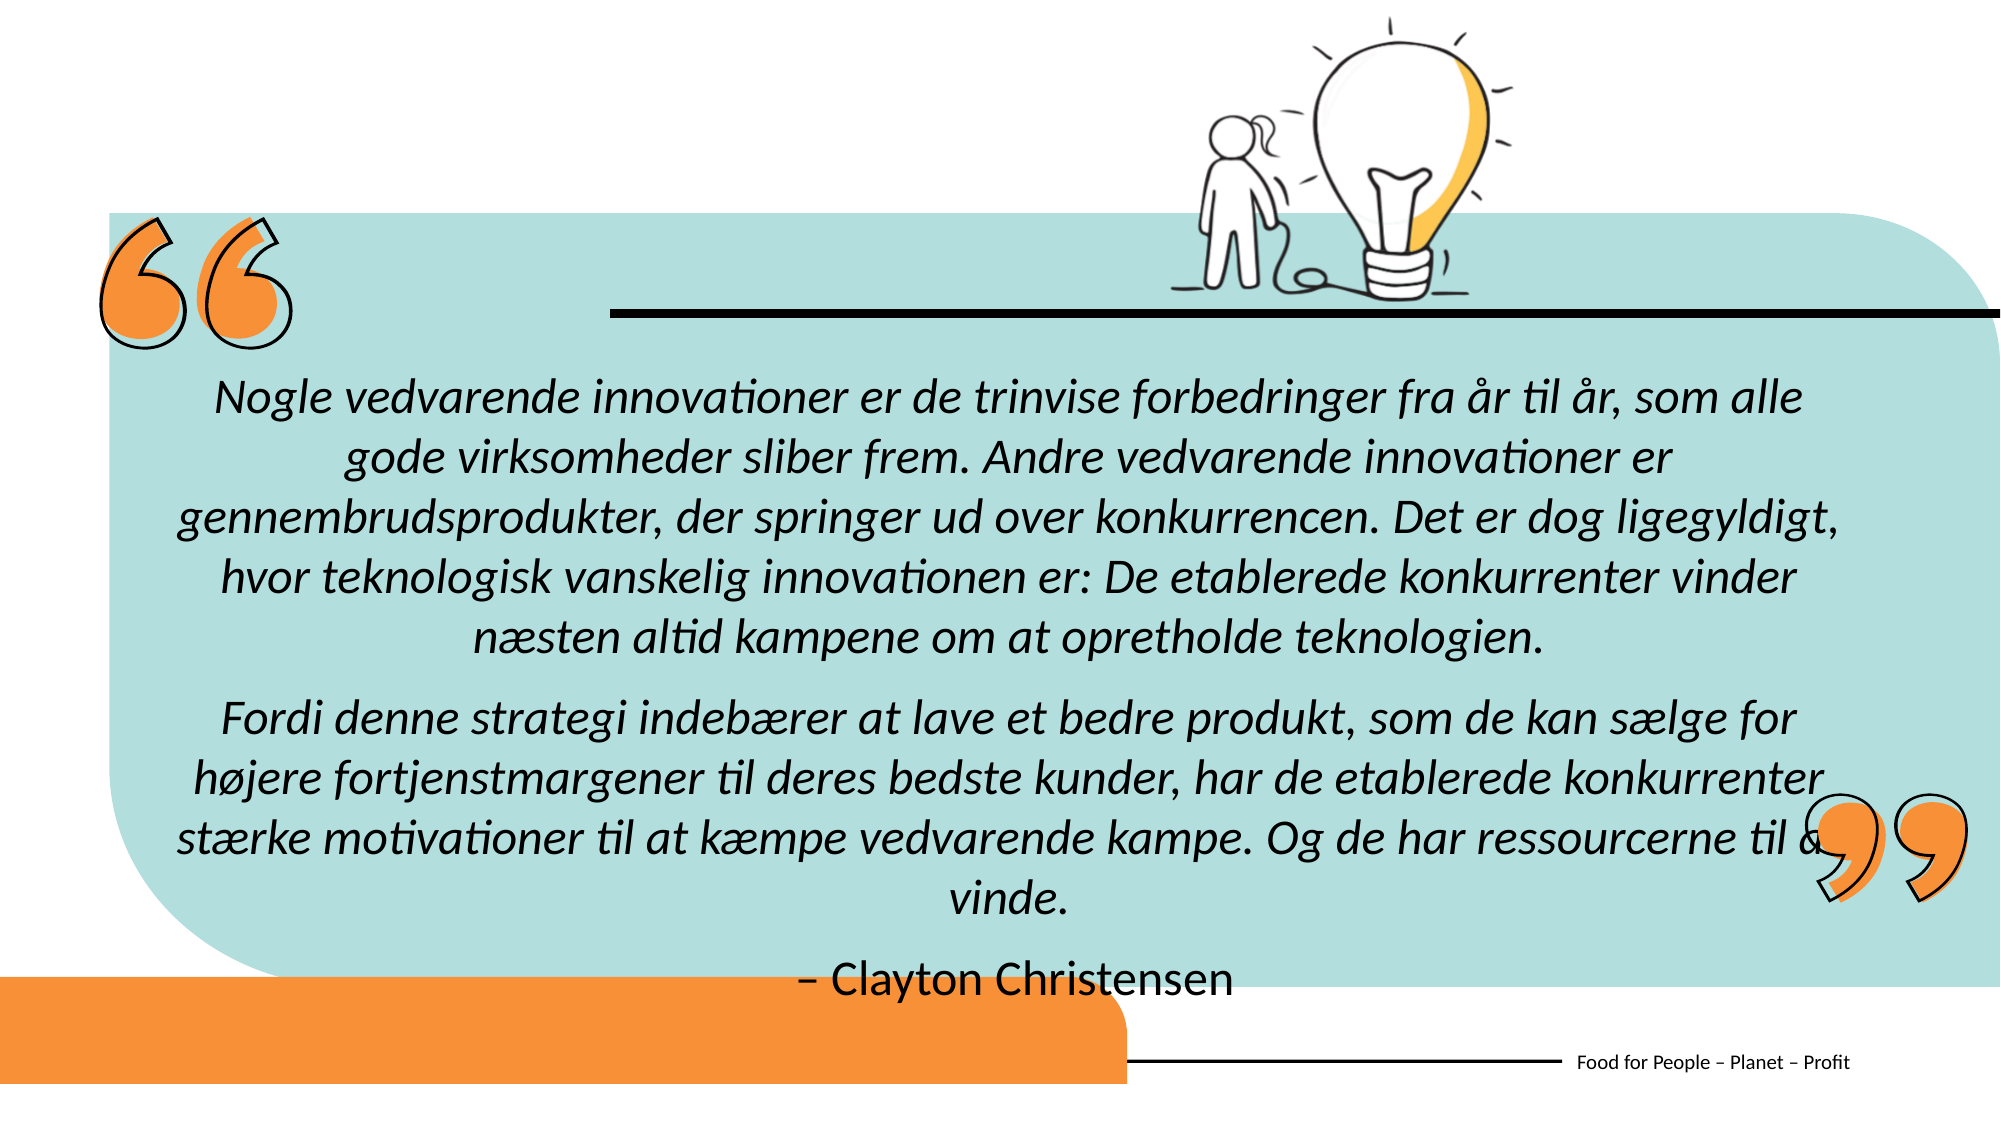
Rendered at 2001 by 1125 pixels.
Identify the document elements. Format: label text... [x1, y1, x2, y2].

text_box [99, 216, 293, 350]
list Nogle vedvarende innovationer er de trinvise forbedringer fra år til år, som alle gode virksomheder sliber frem. Andre vedvarende innovationer er gennembrudsprodukter, der springer ud over konkurrencen. Det er dog ligegyldigt, hvor teknologisk vanskelig innovationen er: De etablerede konkurrenter vinder næsten altid kampene om at opretholde teknologien. Fordi denne strategi indebærer at lave et bedre produkt, som de kan sælge for højere fortjenstmargener til deres bedste kunder, har de etablerede konkurrenter stærke motivationer til at kæmpe vedvarende kampe. Og de har ressourcerne til at vinde. – Clayton Christensen [150, 355, 1869, 921]
picture [1100, 0, 1551, 324]
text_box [1804, 793, 1968, 903]
